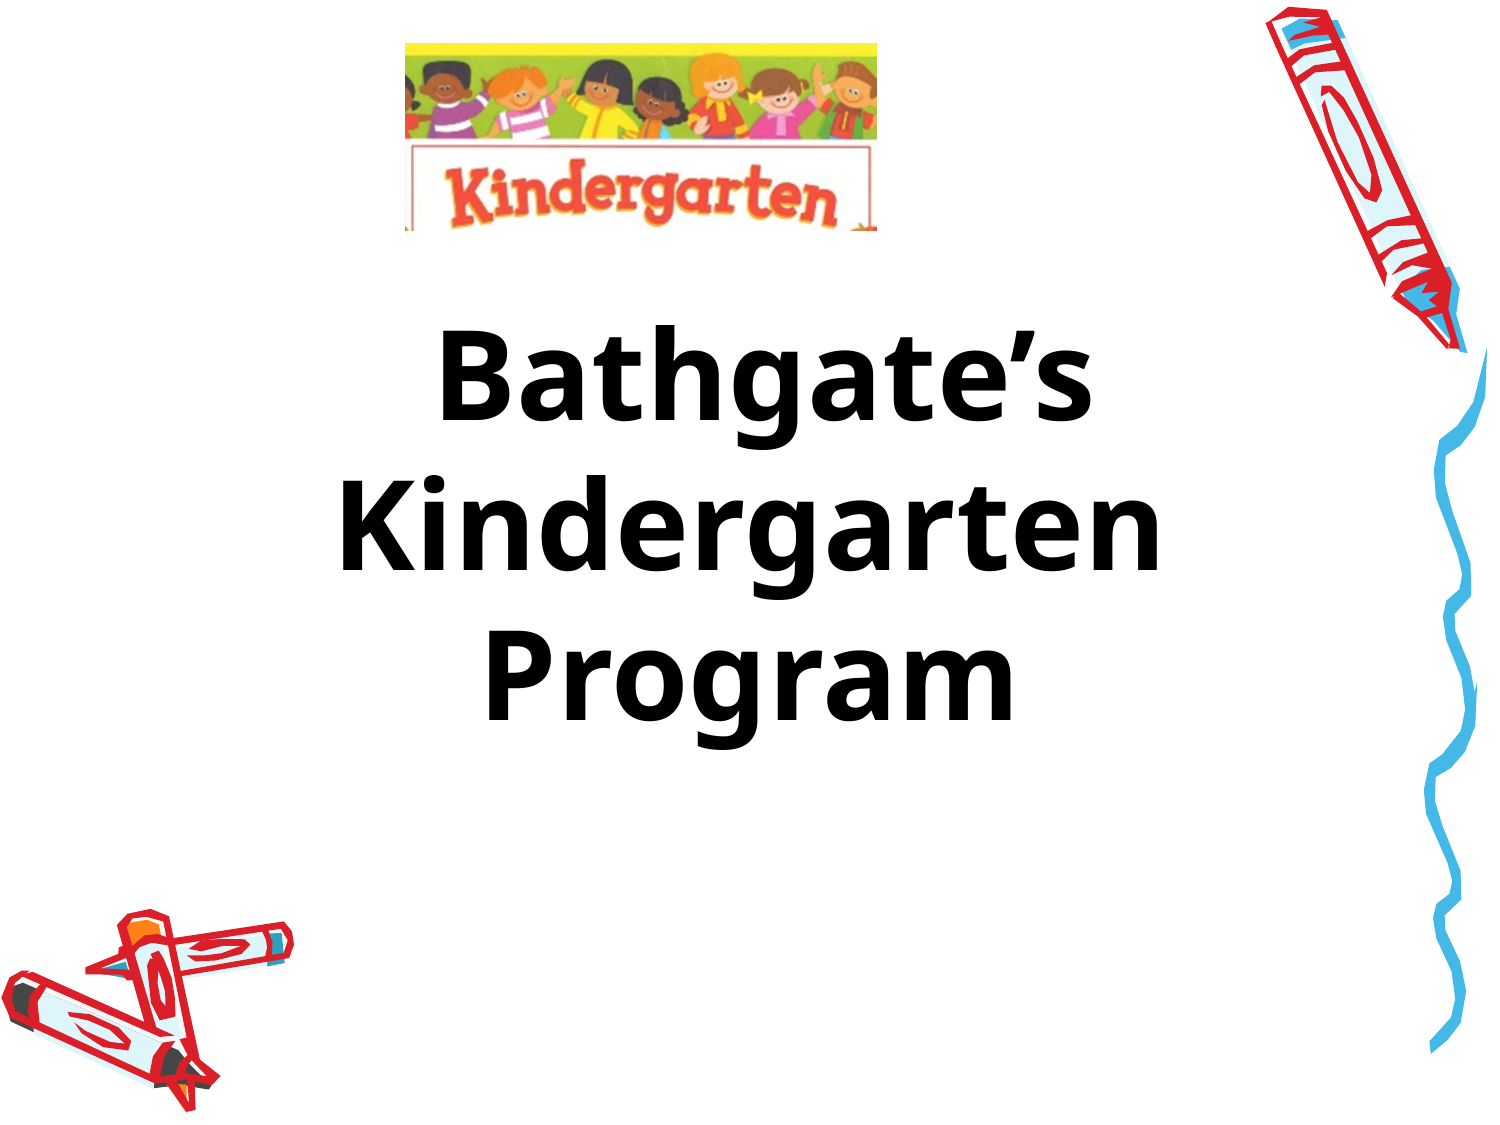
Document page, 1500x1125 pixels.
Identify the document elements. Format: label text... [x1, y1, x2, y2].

picture [405, 42, 877, 231]
list Bathgate’s Kindergarten Program [118, 287, 1382, 888]
